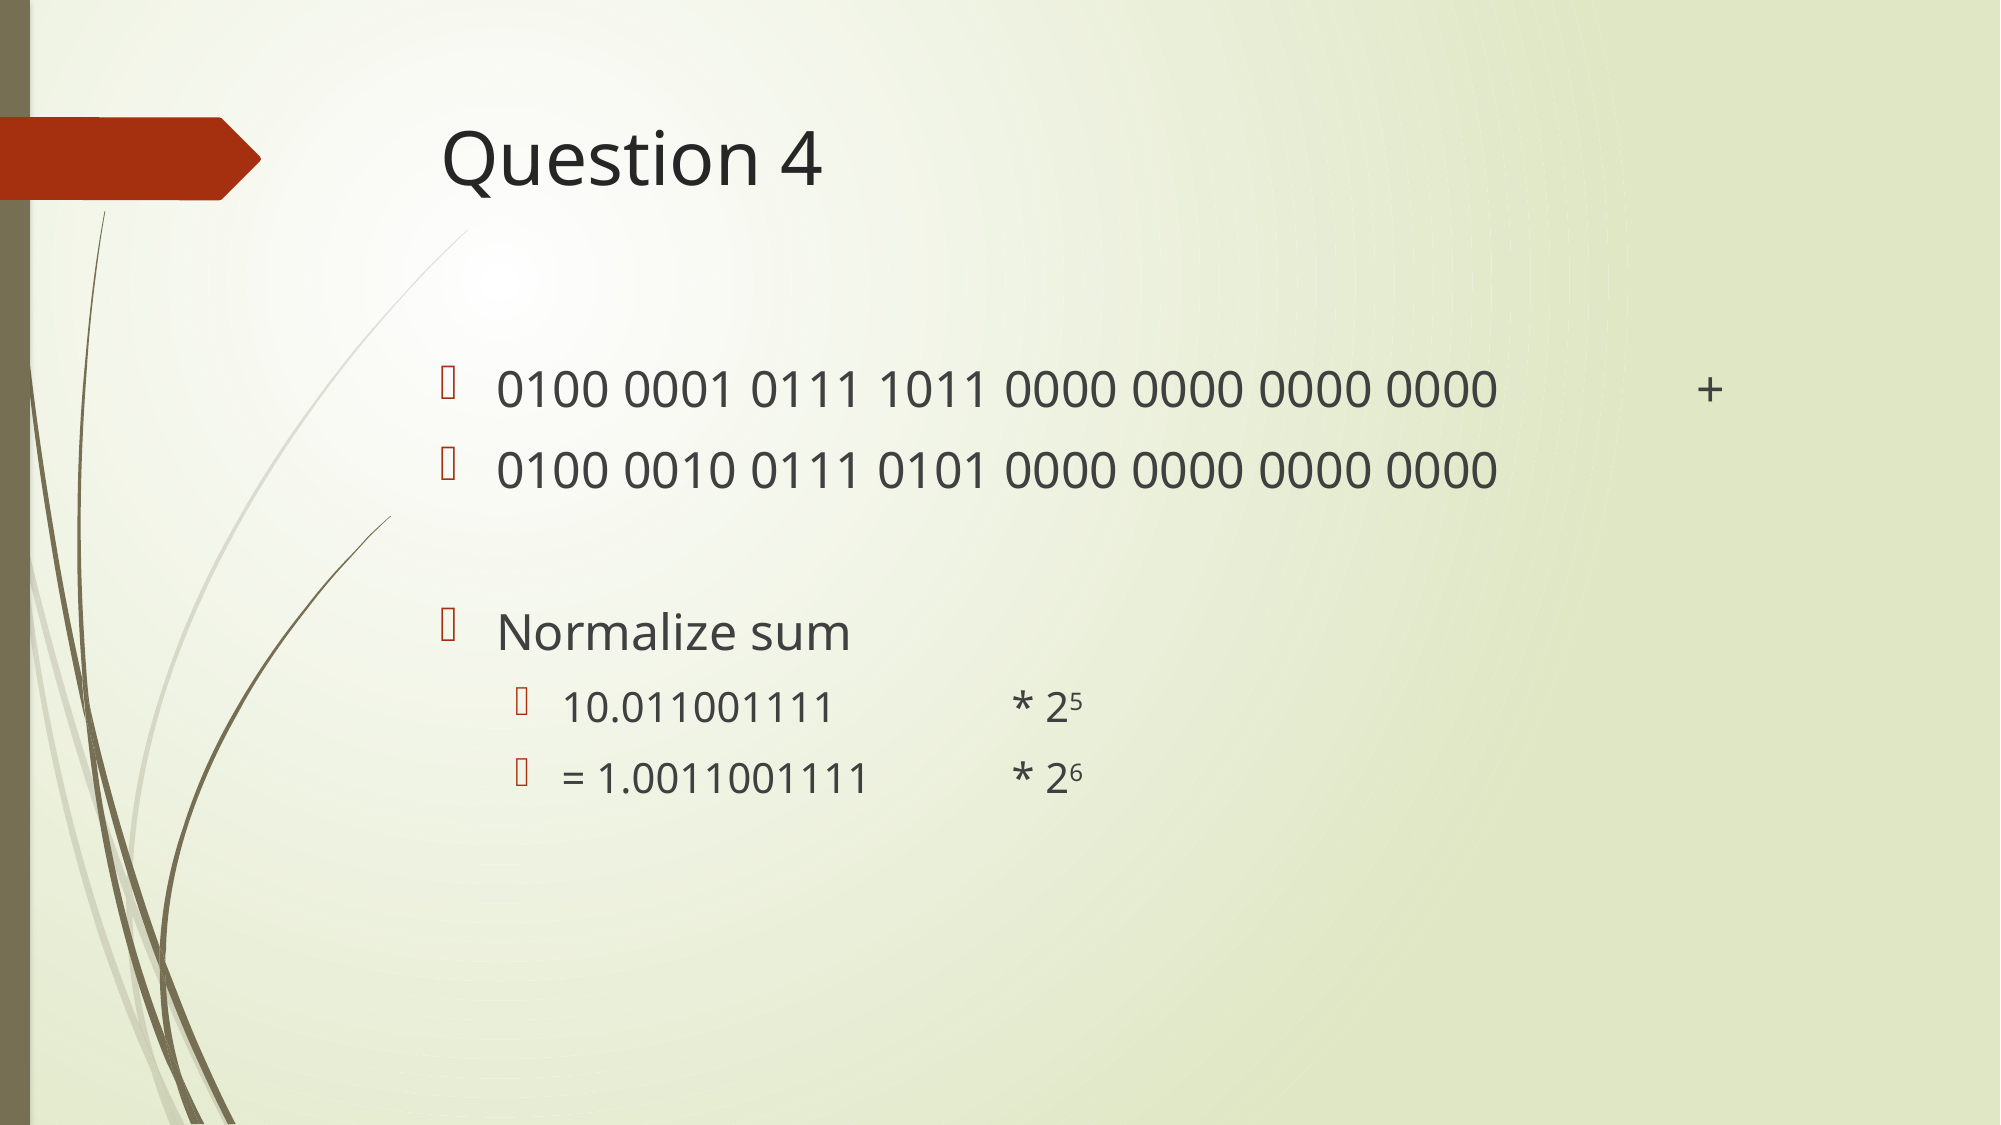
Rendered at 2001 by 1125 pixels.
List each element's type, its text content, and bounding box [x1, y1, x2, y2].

list 0100 0001 0111 1011 0000 0000 0000 0000 + 0100 0010 0111 0101 0000 0000 0000 0000 Normalize sum 10.011001111 * 25 = 1.0011001111 * 26 [424, 350, 1888, 1102]
title Question 4 [425, 102, 1888, 313]
